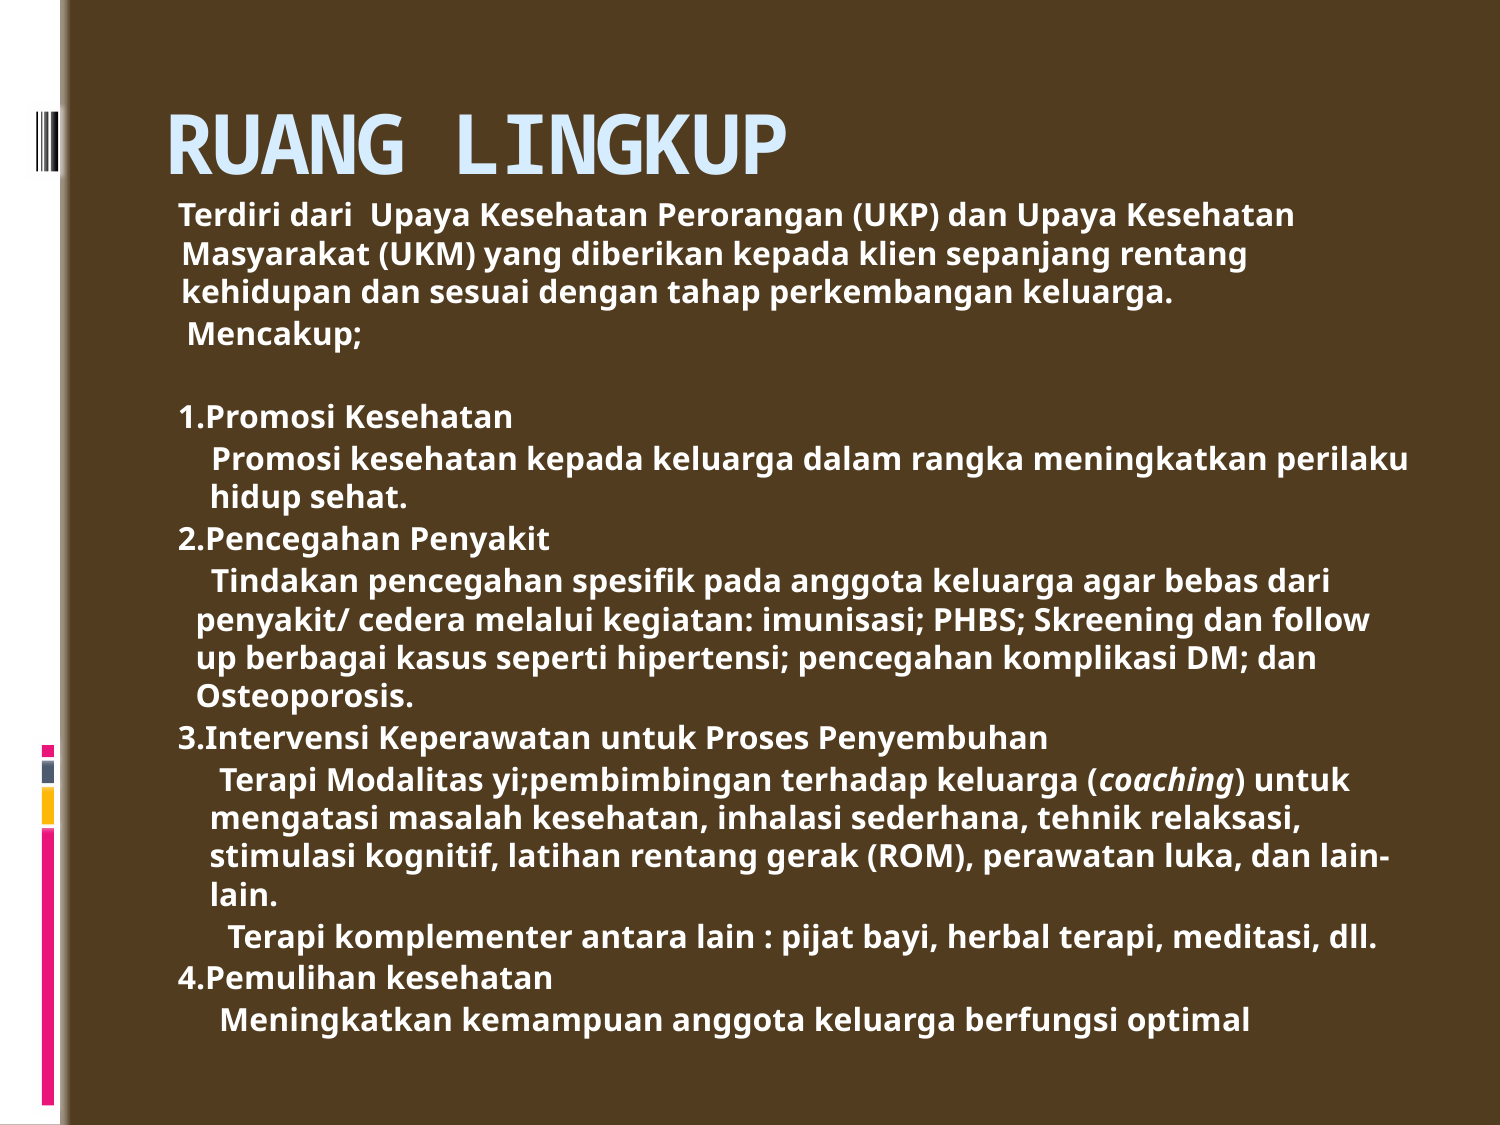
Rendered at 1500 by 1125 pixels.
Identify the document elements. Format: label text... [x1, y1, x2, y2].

title RUANG LINGKUP [150, 83, 1425, 234]
list Terdiri dari Upaya Kesehatan Perorangan (UKP) dan Upaya Kesehatan Masyarakat (UKM) yang diberikan kepada klien sepanjang rentang kehidupan dan sesuai dengan tahap perkembangan keluarga. Mencakup; 1.Promosi Kesehatan Promosi kesehatan kepada keluarga dalam rangka meningkatkan perilaku hidup sehat. 2.Pencegahan Penyakit Tindakan pencegahan spesifik pada anggota keluarga agar bebas dari penyakit/ cedera melalui kegiatan: imunisasi; PHBS; Skreening dan follow up berbagai kasus seperti hipertensi; pencegahan komplikasi DM; dan Osteoporosis. 3.Intervensi Keperawatan untuk Proses Penyembuhan Terapi Modalitas yi;pembimbingan terhadap keluarga (coaching) untuk mengatasi masalah kesehatan, inhalasi sederhana, tehnik relaksasi, stimulasi kognitif, latihan rentang gerak (ROM), perawatan luka, dan lain-lain. Terapi komplementer antara lain : pijat bayi, herbal terapi, meditasi, dll. 4.Pemulihan kesehatan Meningkatkan kemampuan anggota keluarga berfungsi optimal [152, 187, 1428, 1090]
